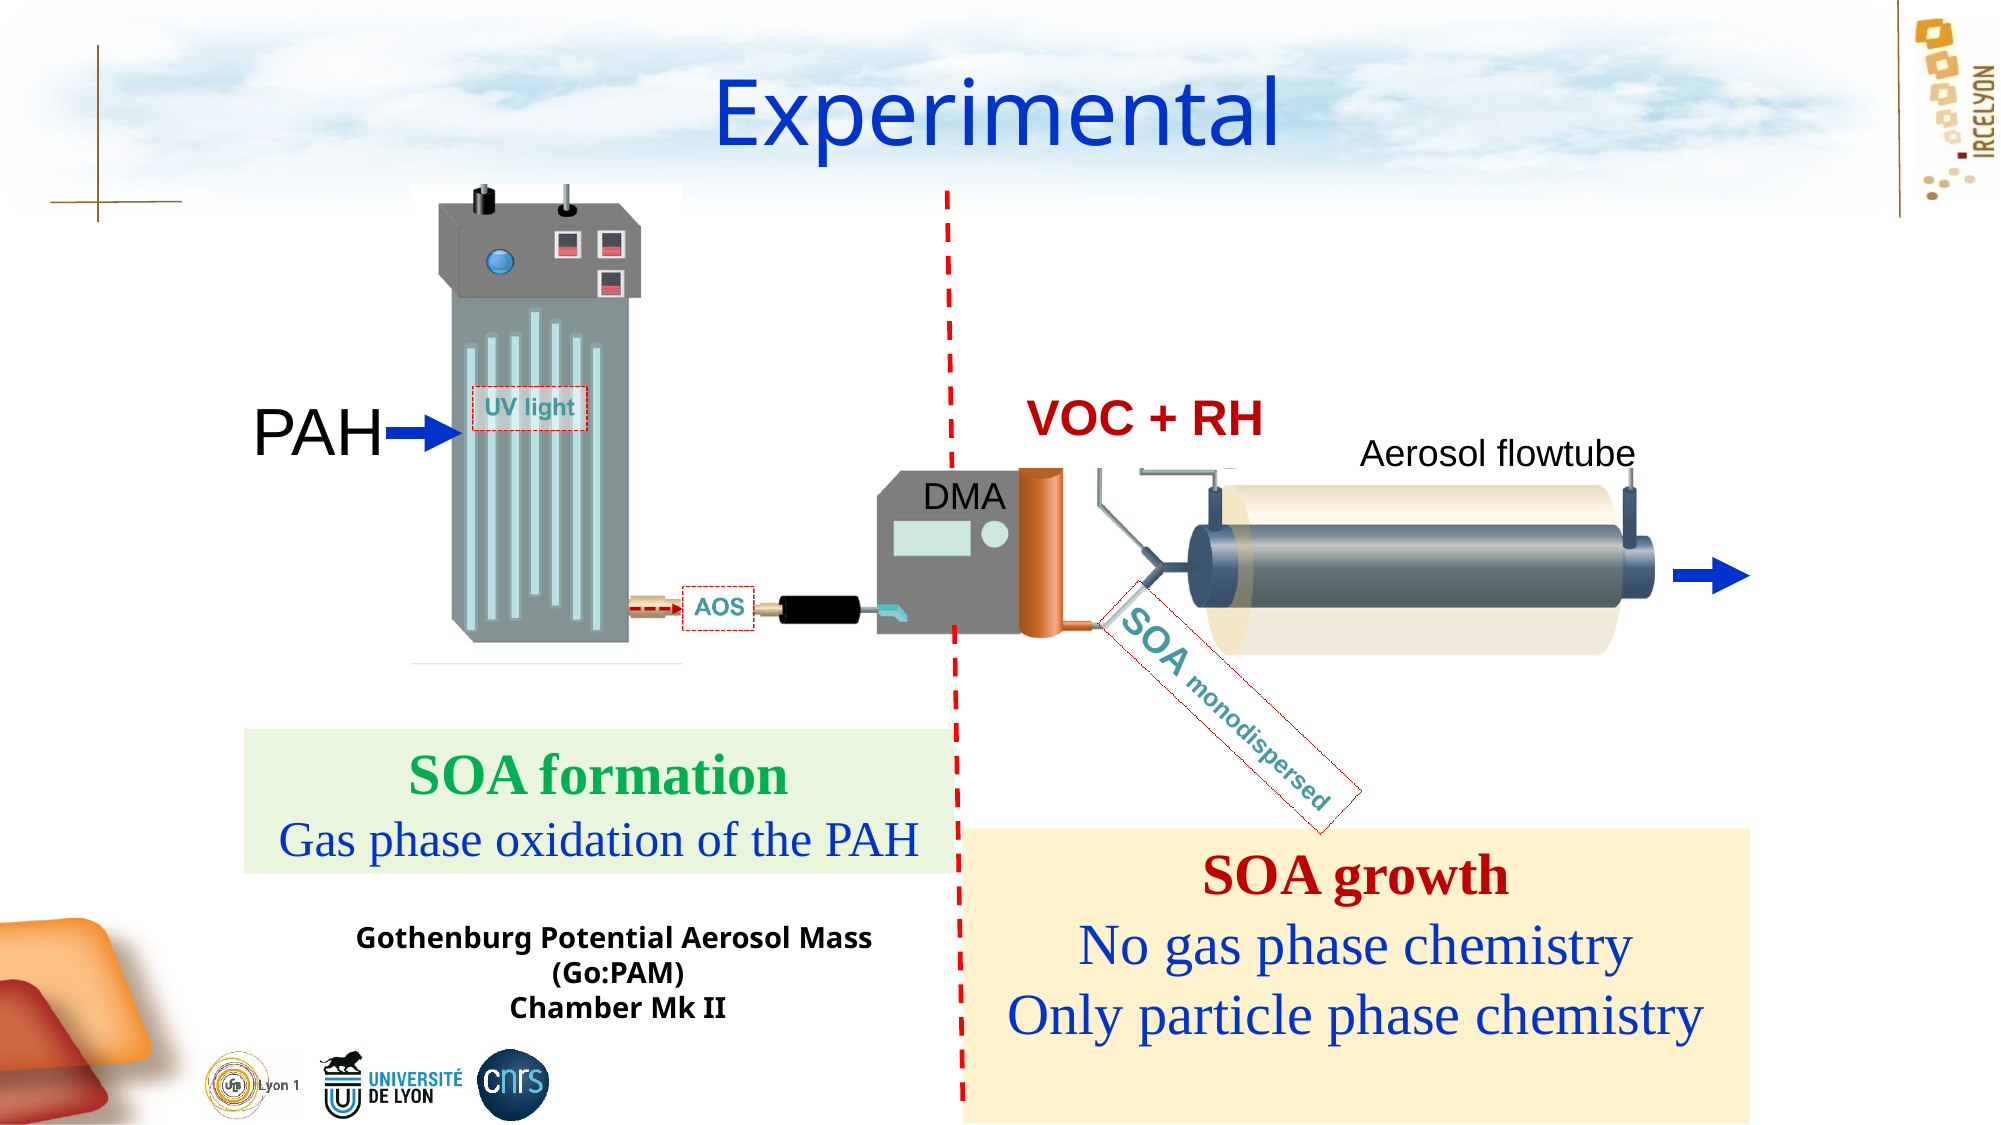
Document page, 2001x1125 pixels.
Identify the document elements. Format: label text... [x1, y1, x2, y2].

title Experimental [97, 14, 1899, 203]
picture [318, 1049, 463, 1121]
text_box SOA growth No gas phase chemistry Only particle phase chemistry [962, 828, 1750, 1124]
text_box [954, 624, 964, 1109]
picture [477, 1049, 549, 1121]
text_box SOA formation Gas phase oxidation of the PAH [244, 728, 949, 874]
text_box SOA monodispersed [1169, 691, 1362, 828]
picture [0, 918, 301, 1125]
text_box PAH [237, 381, 406, 476]
text_box VOC + RH [1011, 378, 1315, 453]
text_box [946, 190, 956, 467]
picture [411, 184, 1655, 683]
picture [1916, 19, 1994, 200]
text_box Aerosol flowtube [1344, 421, 1803, 482]
text_box Gothenburg Potential Aerosol Mass (Go:PAM) Chamber Mk II [243, 911, 949, 1032]
